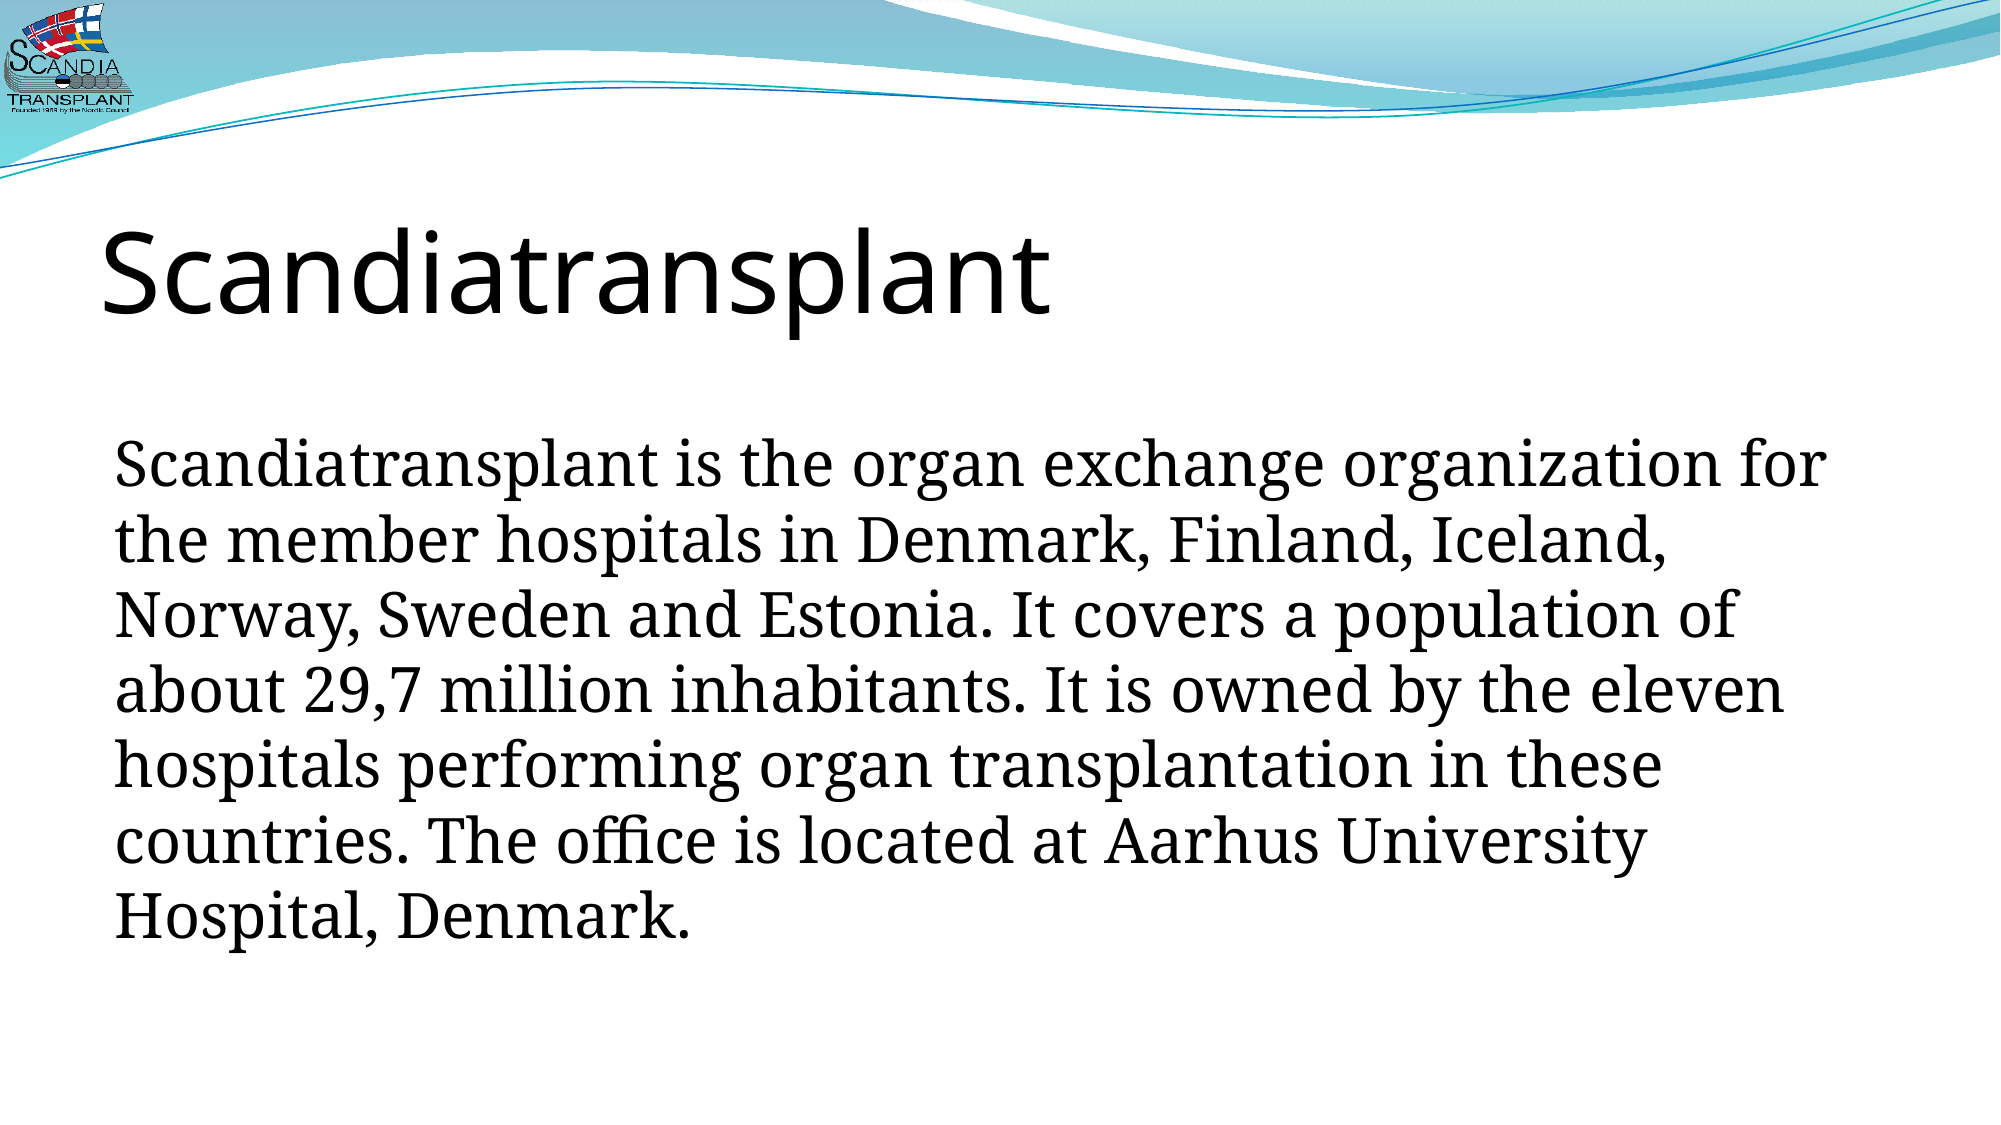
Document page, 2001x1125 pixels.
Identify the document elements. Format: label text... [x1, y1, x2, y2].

title Scandiatransplant [99, 147, 1900, 336]
picture [0, 0, 137, 116]
list Scandiatransplant is the organ exchange organization for the member hospitals in Denmark, Finland, Iceland, Norway, Sweden and Estonia. It covers a population of about 29,7 million inhabitants. It is owned by the eleven hospitals performing organ transplantation in these countries. The office is located at Aarhus University Hospital, Denmark. [99, 416, 1900, 963]
